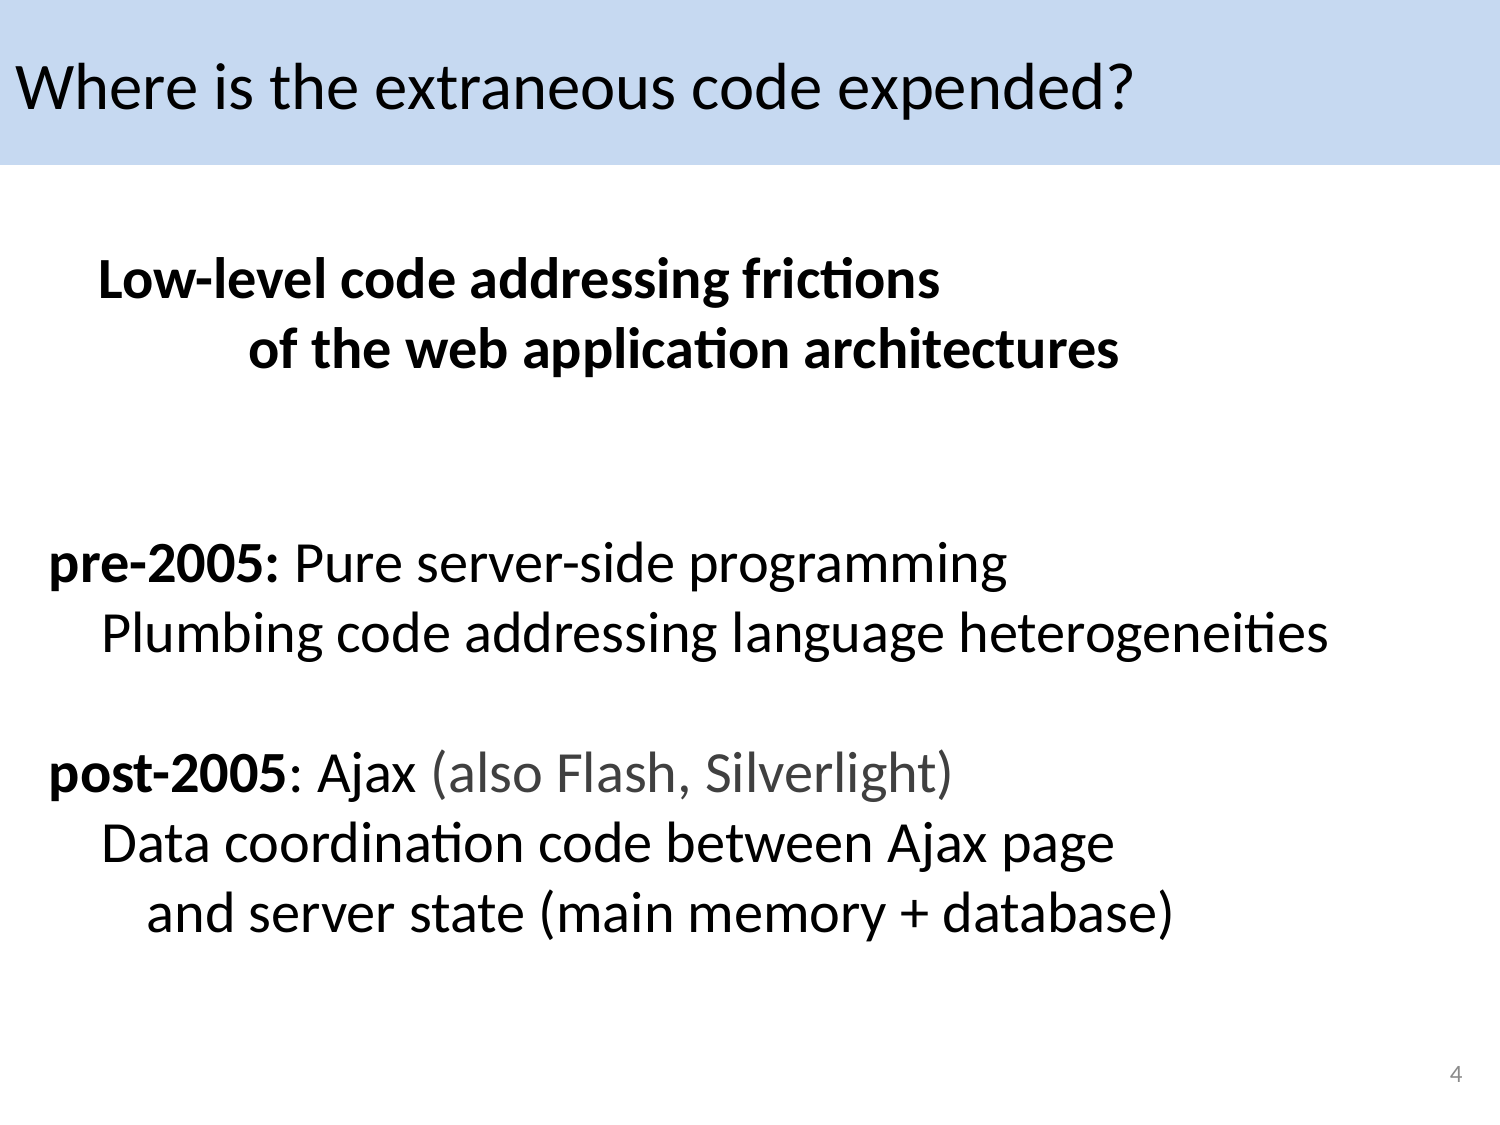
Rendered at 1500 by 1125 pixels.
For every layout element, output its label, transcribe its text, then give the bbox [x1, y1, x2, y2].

text_box Low-level code addressing frictions of the web application architectures [83, 162, 1135, 458]
title Where is the extraneous code expended? [0, 0, 1500, 165]
slide_number 4 [1127, 1042, 1478, 1103]
text_box pre-2005: Pure server-side programming Plumbing code addressing language heterogeneities post-2005: Ajax (also Flash, Silverlight) Data coordination code between Ajax page and server state (main memory + database) [34, 516, 1500, 997]
